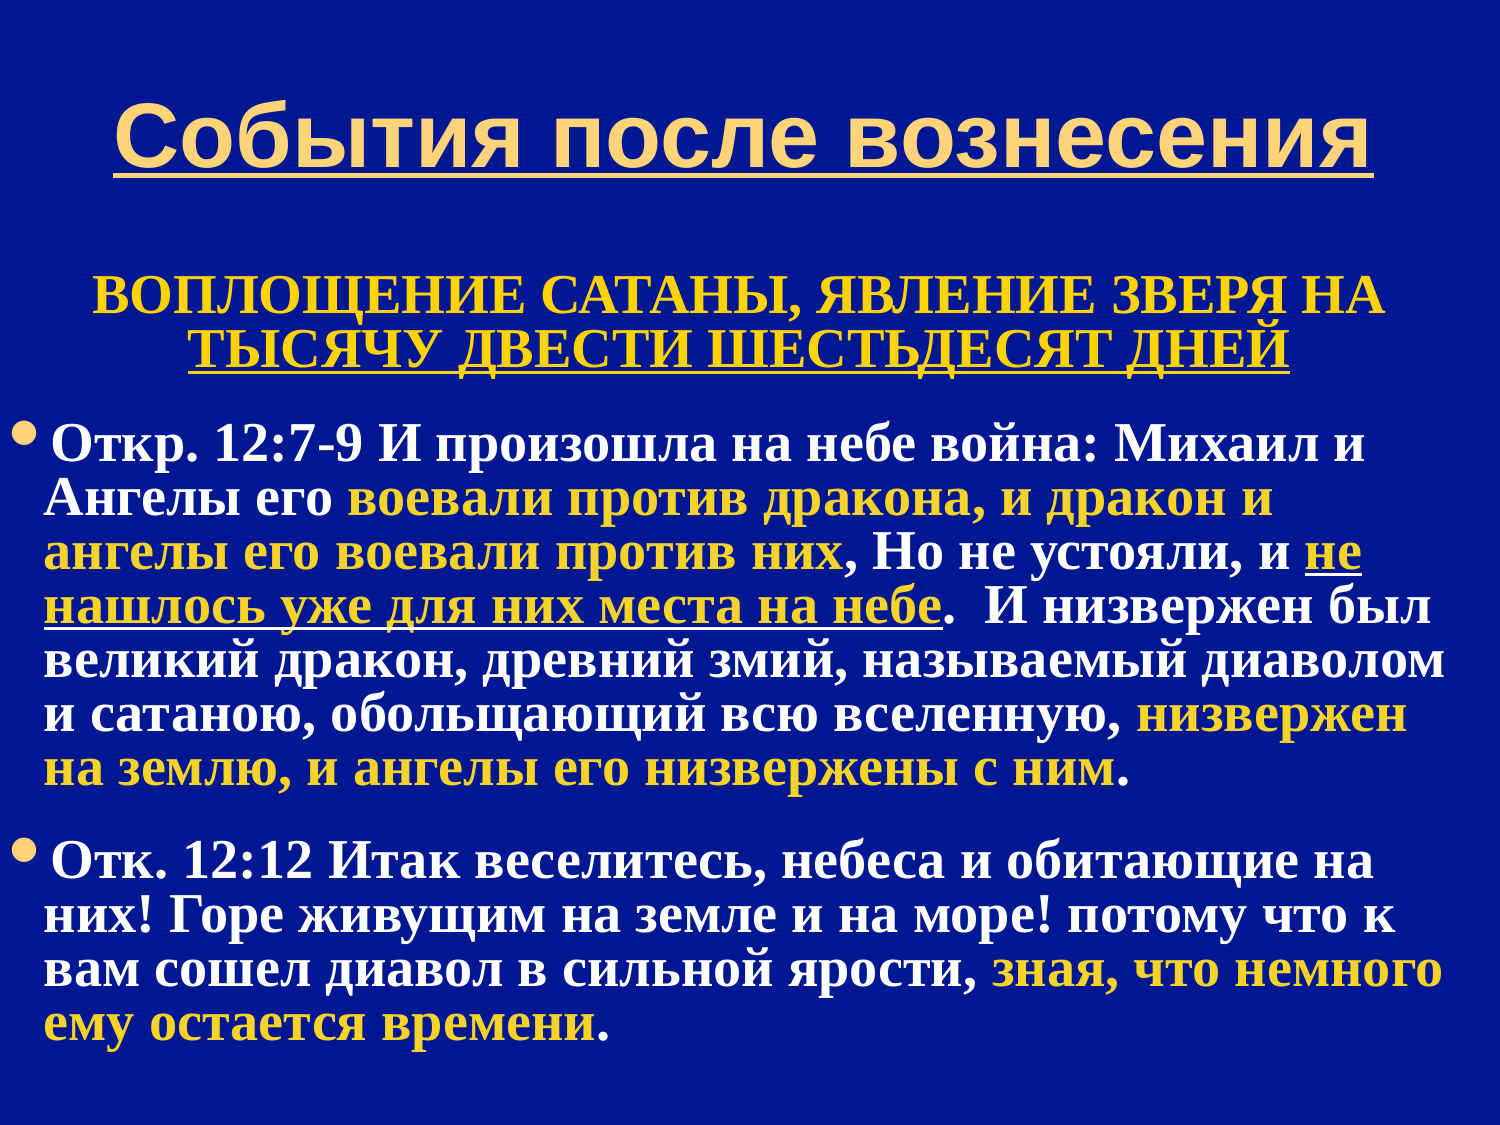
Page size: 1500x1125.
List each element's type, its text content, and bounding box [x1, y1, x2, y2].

list ВОПЛОЩЕНИЕ САТАНЫ, ЯВЛЕНИЕ ЗВЕРЯ НА ТЫСЯЧУ ДВЕСТИ ШЕСТЬДЕСЯТ ДНЕЙ Откр. 12:7-9 И произошла на небе война: Михаил и Ангелы его воевали против дракона, и дракон и ангелы его воевали против них, Но не устояли, и не нашлось уже для них места на небе. И низвержен был великий дракон, древний змий, называемый диаволом и сатаною, обольщающий всю вселенную, низвержен на землю, и ангелы его низвержены с ним. Отк. 12:12 Итак веселитесь, небеса и обитающие на них! Горе живущим на земле и на море! потому что к вам сошел диавол в сильной ярости, зная, что немного ему остается времени. [0, 261, 1500, 1125]
title События после вознесения [0, 0, 1488, 289]
